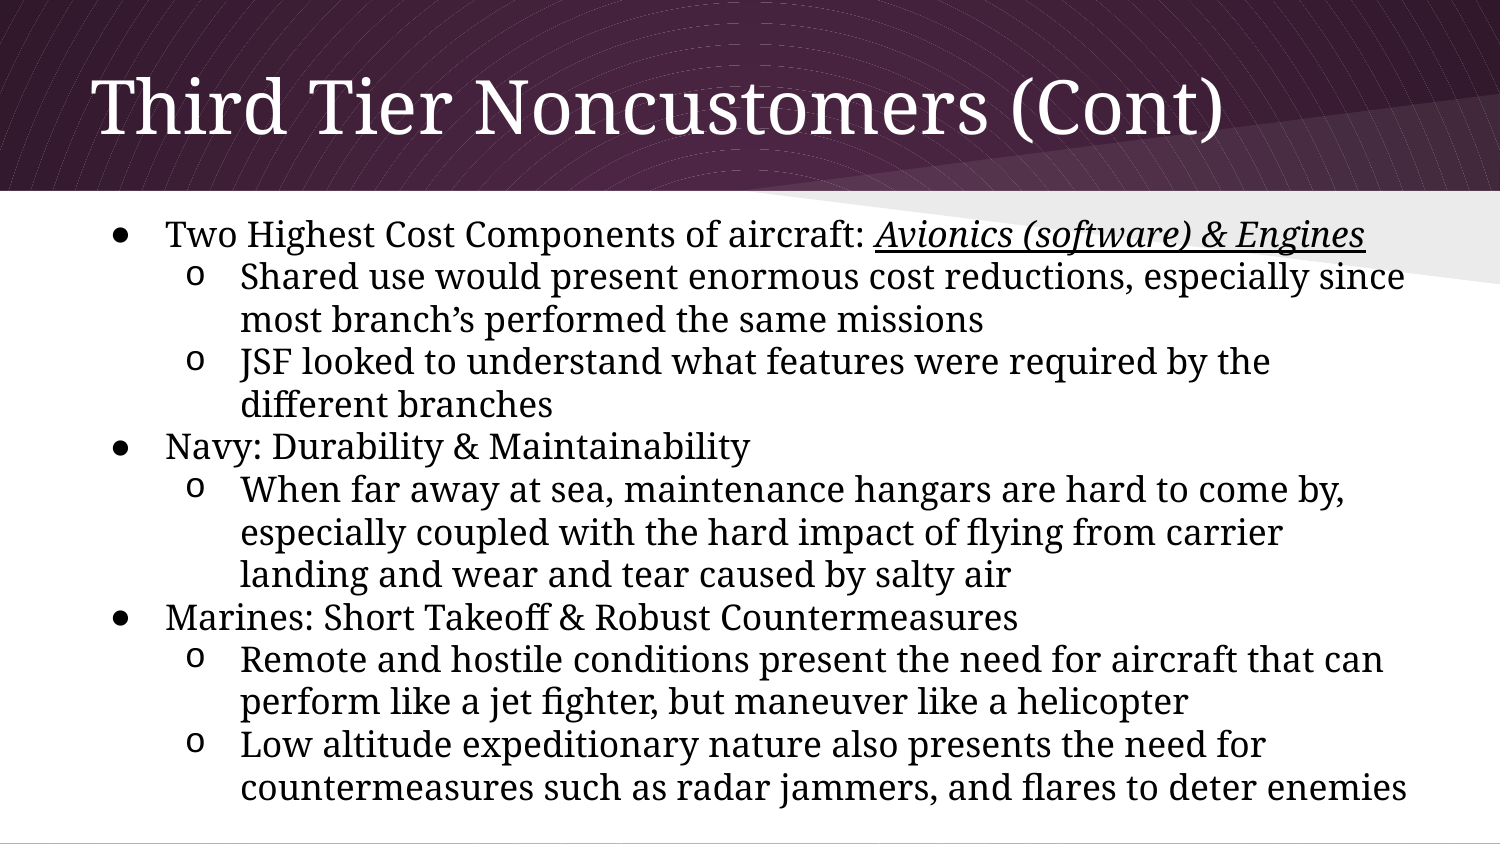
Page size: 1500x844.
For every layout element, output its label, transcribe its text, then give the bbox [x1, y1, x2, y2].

list Two Highest Cost Components of aircraft: Avionics (software) & Engines Shared use would present enormous cost reductions, especially since most branch’s performed the same missions JSF looked to understand what features were required by the different branches Navy: Durability & Maintainability When far away at sea, maintenance hangars are hard to come by, especially coupled with the hard impact of flying from carrier landing and wear and tear caused by salty air Marines: Short Takeoff & Robust Countermeasures Remote and hostile conditions present the need for aircraft that can perform like a jet fighter, but maneuver like a helicopter Low altitude expeditionary nature also presents the need for countermeasures such as radar jammers, and flares to deter enemies [75, 196, 1425, 808]
title Third Tier Noncustomers (Cont) [75, 33, 1425, 175]
